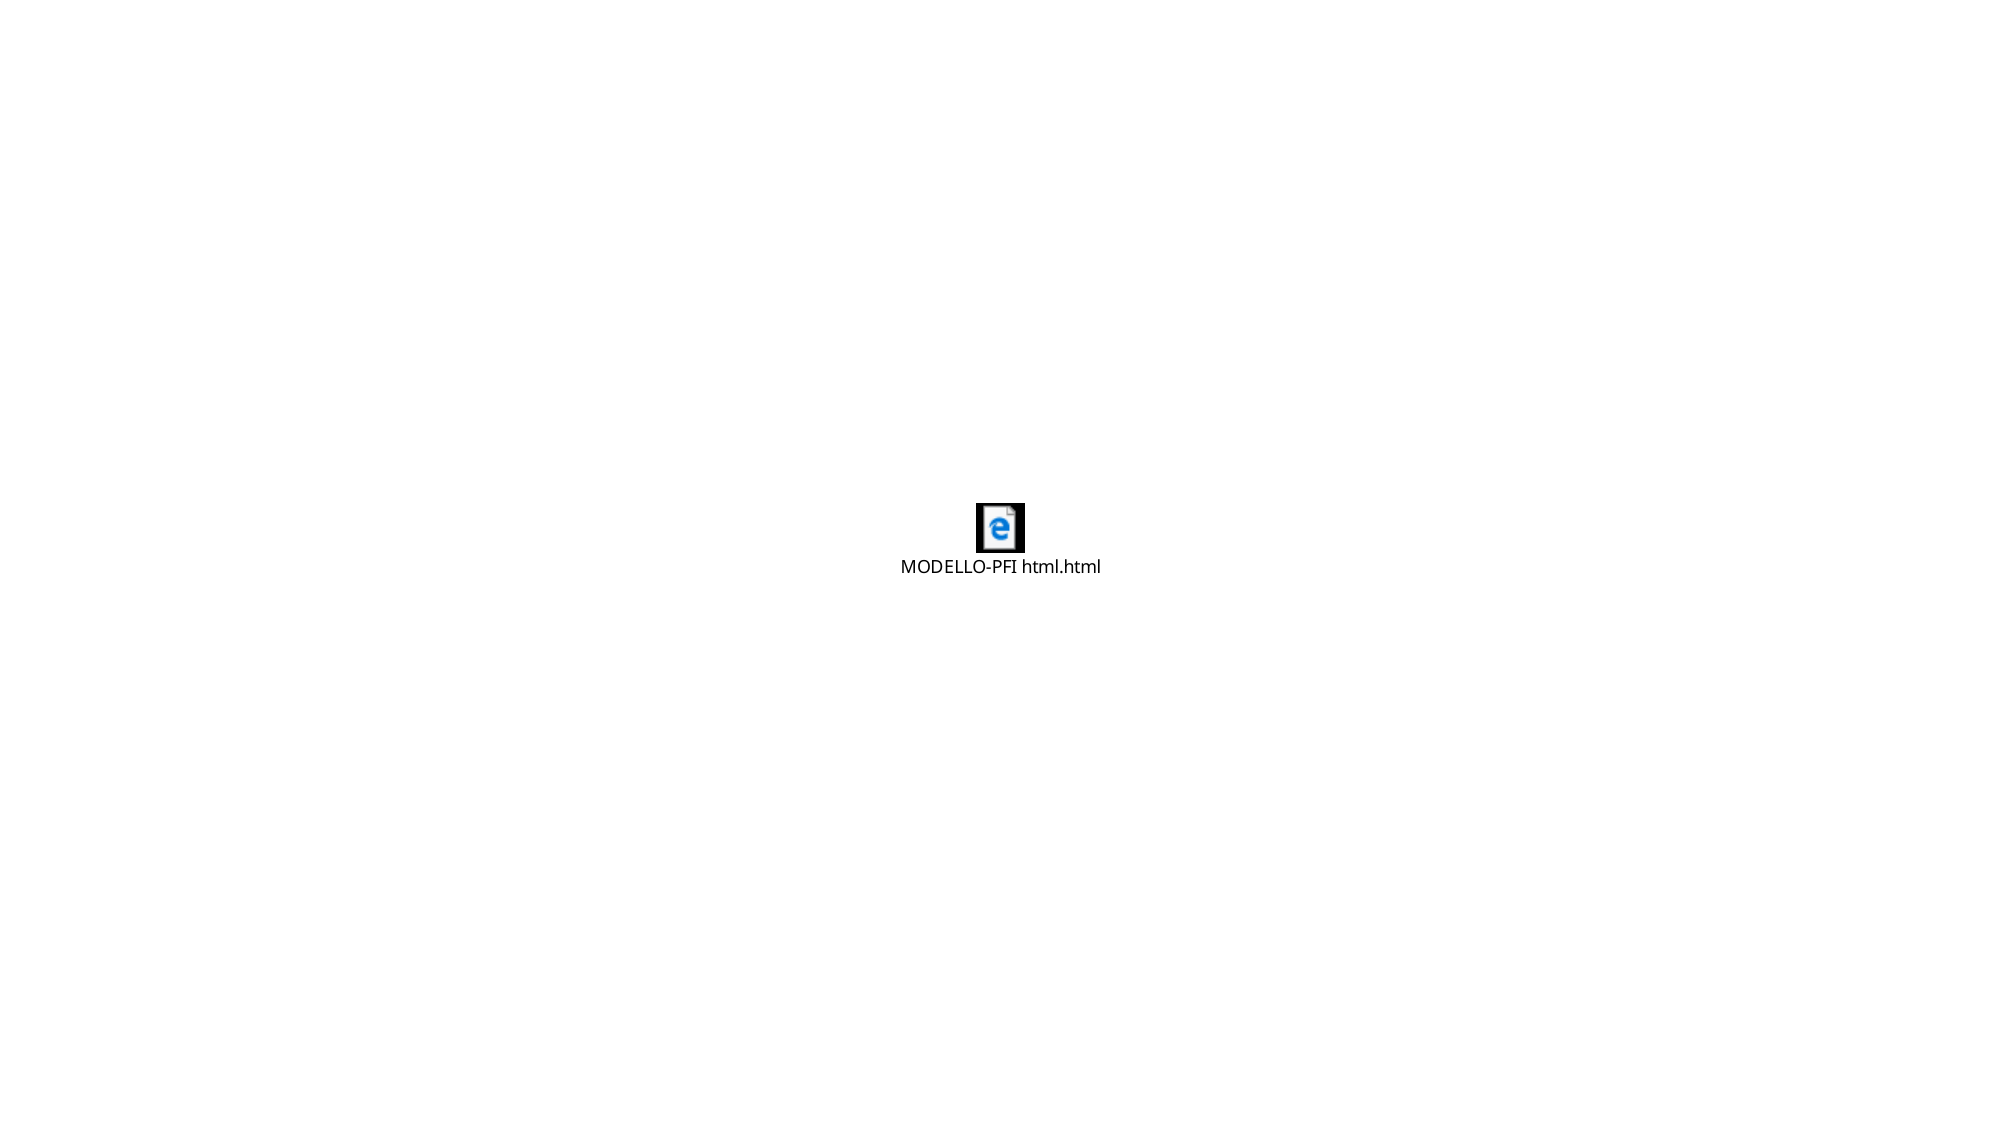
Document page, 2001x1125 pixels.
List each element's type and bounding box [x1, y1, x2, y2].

text_box [876, 503, 1124, 585]
